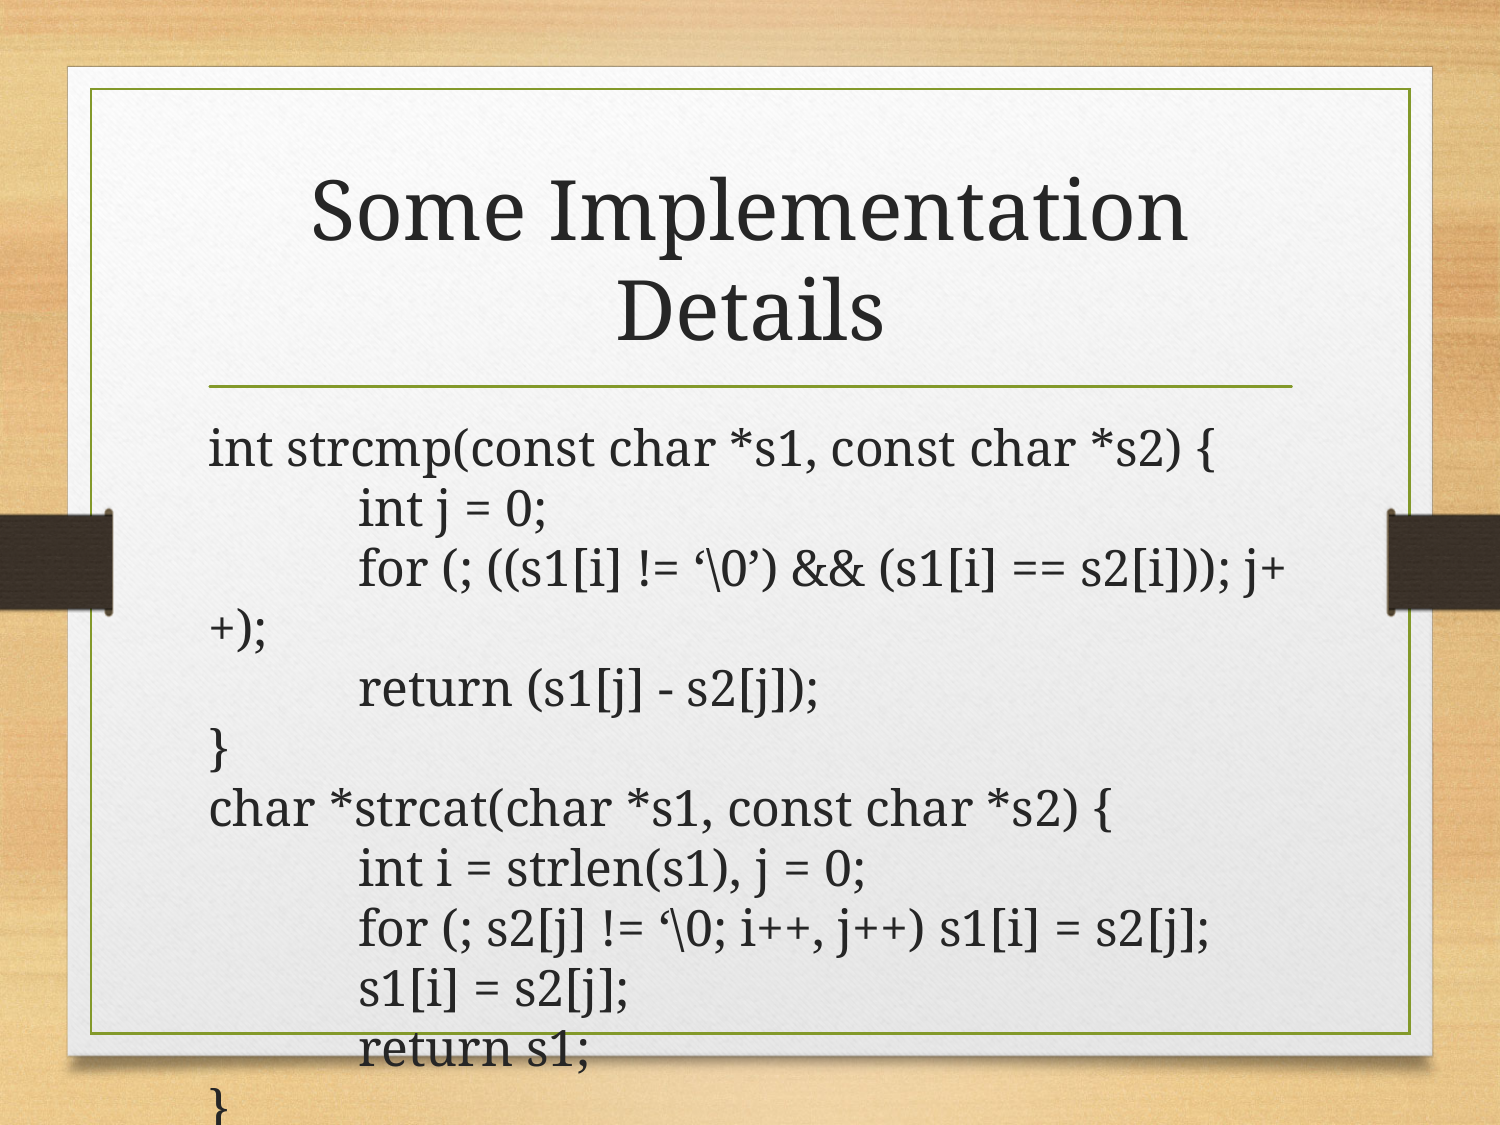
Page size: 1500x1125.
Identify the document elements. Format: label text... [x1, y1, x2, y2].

list int strcmp(const char *s1, const char *s2) { int j = 0; for (; ((s1[i] != ‘\0’) && (s1[i] == s2[i])); j++); return (s1[j] - s2[j]); } char *strcat(char *s1, const char *s2) { int i = strlen(s1), j = 0; for (; s2[j] != ‘\0; i++, j++) s1[i] = s2[j]; s1[i] = s2[j]; return s1; } [193, 408, 1309, 974]
picture [0, 0, 1500, 1125]
title Some Implementation Details [193, 150, 1309, 365]
